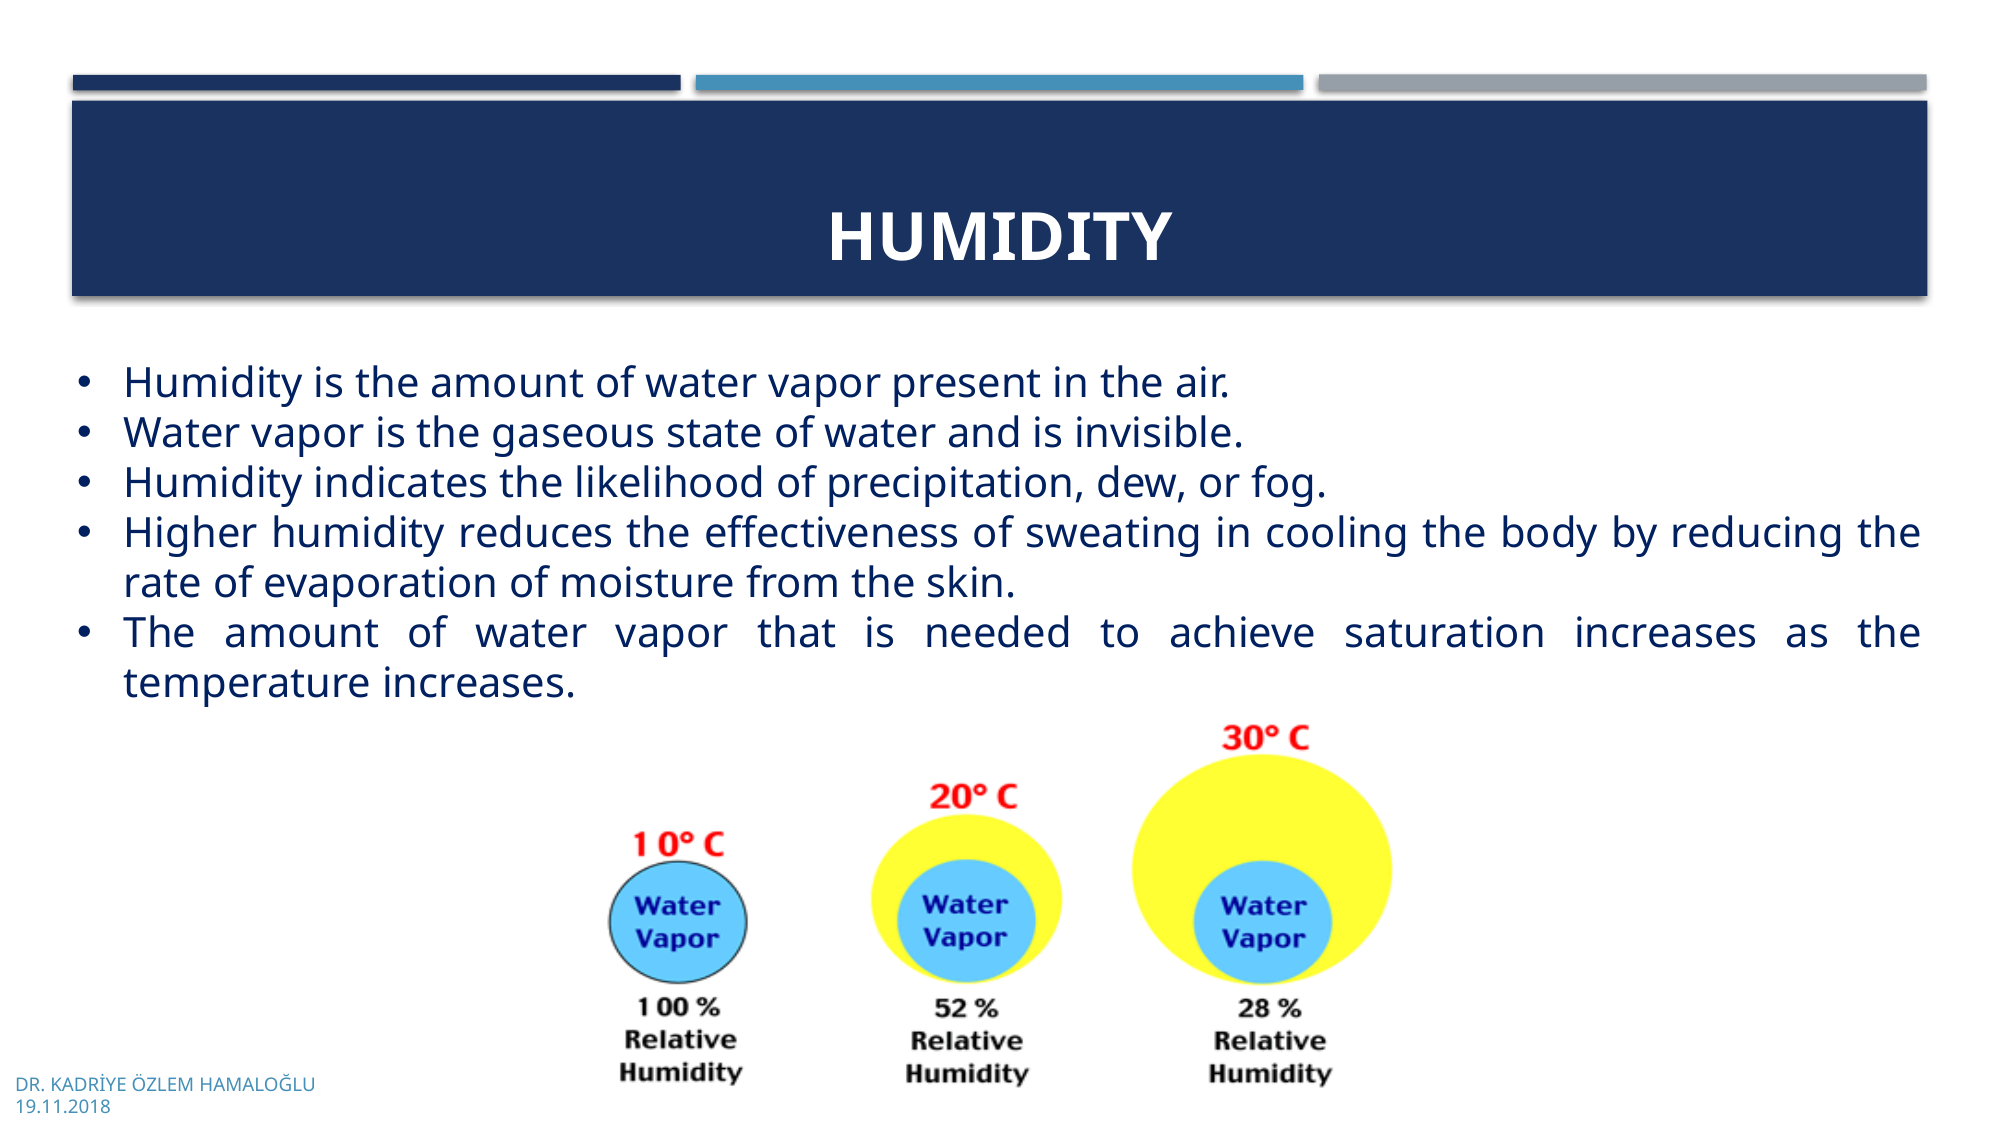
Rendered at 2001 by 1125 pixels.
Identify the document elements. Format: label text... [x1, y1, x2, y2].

text_box Humidity is the amount of water vapor present in the air. Water vapor is the gaseous state of water and is invisible. Humidity indicates the likelihood of precipitation, dew, or fog. Higher humidity reduces the effectiveness of sweating in cooling the body by reducing the rate of evaporation of moisture from the skin. The amount of water vapor that is needed to achieve saturation increases as the temperature increases. [62, 348, 1938, 714]
picture [582, 716, 1418, 1110]
footer DR. KADRİYE ÖZLEM HAMALOĞLU 19.11.2018 [0, 1065, 1135, 1125]
title HUMIDITY [95, 115, 1905, 282]
